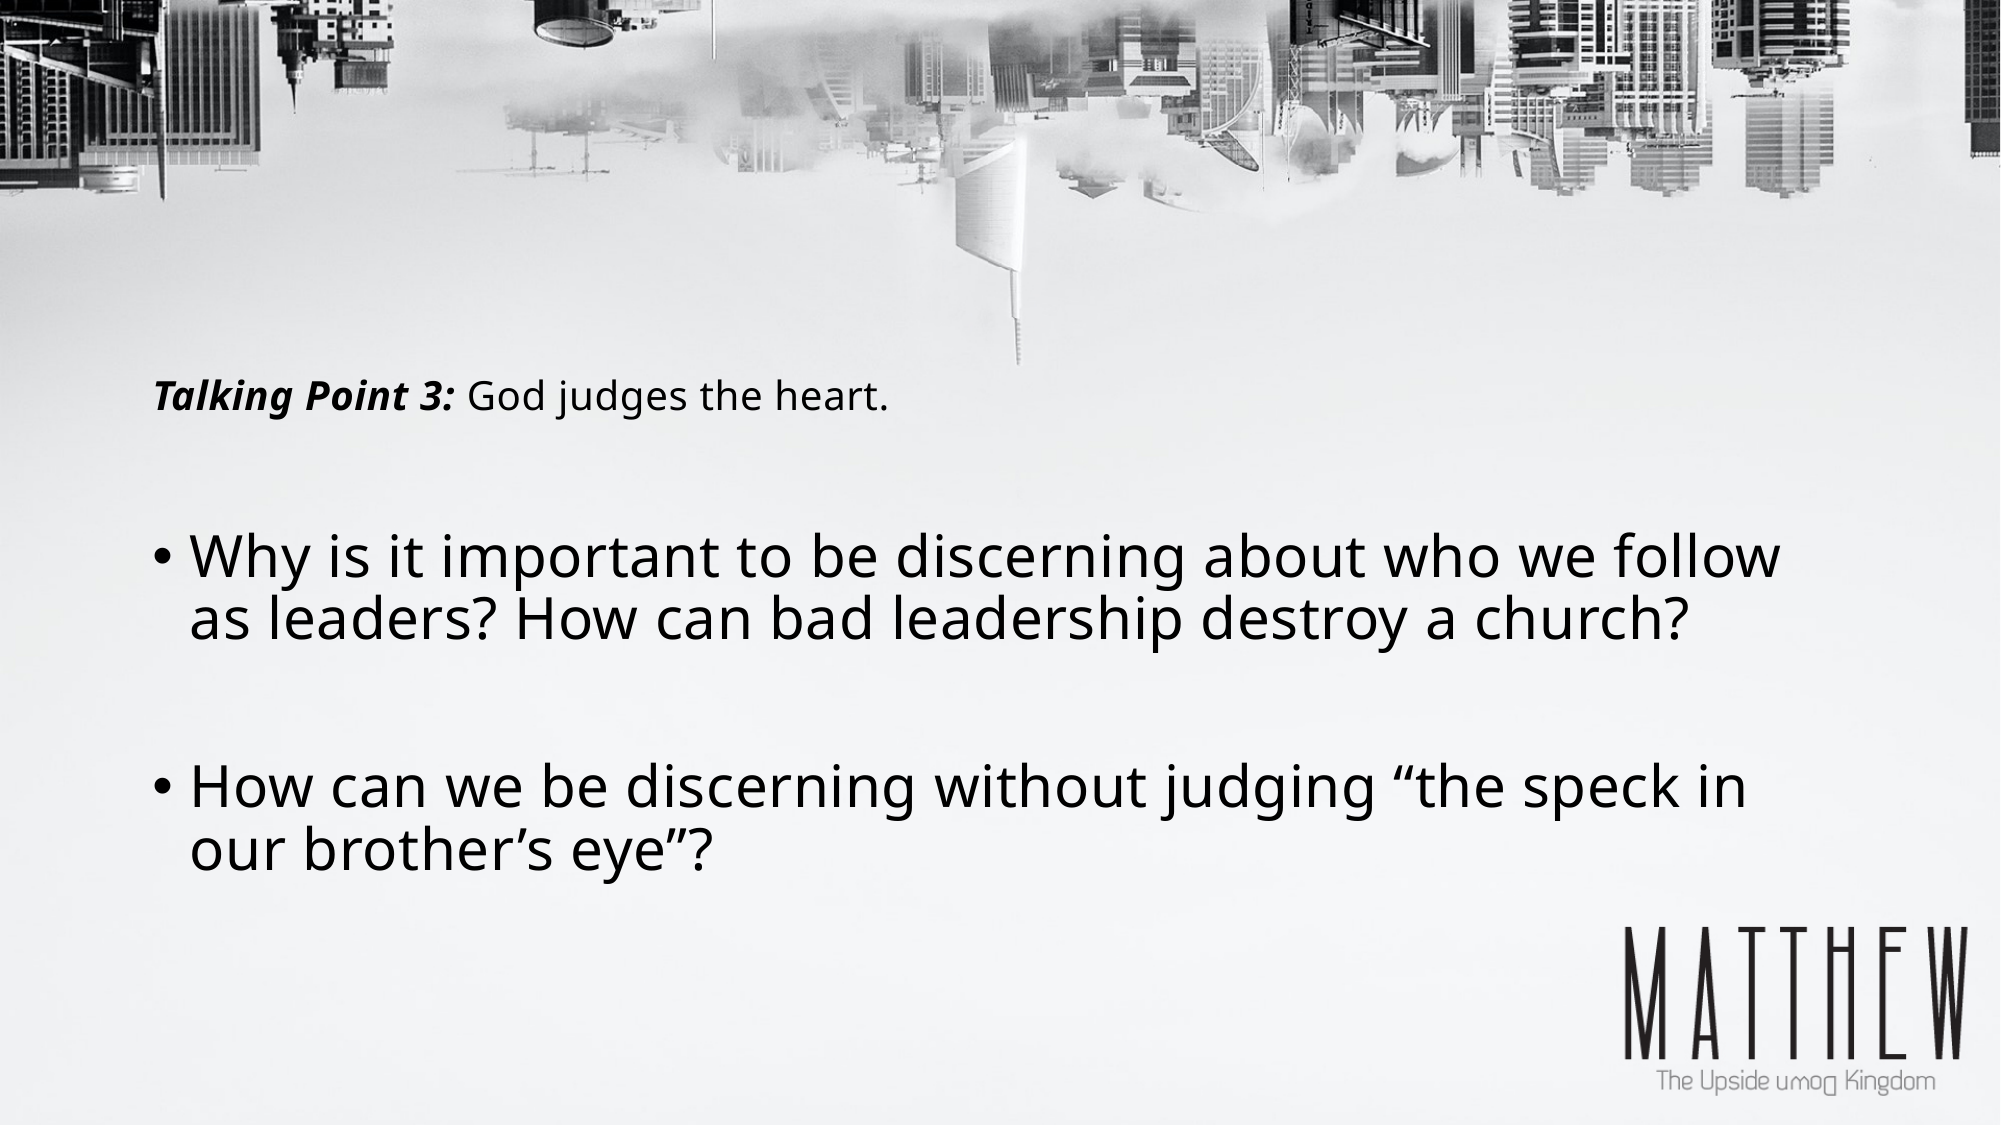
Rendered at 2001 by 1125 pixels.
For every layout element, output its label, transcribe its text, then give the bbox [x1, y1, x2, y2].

picture [0, 0, 2001, 1125]
list Why is it important to be discerning about who we follow as leaders? How can bad leadership destroy a church? How can we be discerning without judging “the speck in our brother’s eye”? [137, 519, 1863, 1125]
title Talking Point 3: God judges the heart. [137, 367, 1863, 519]
